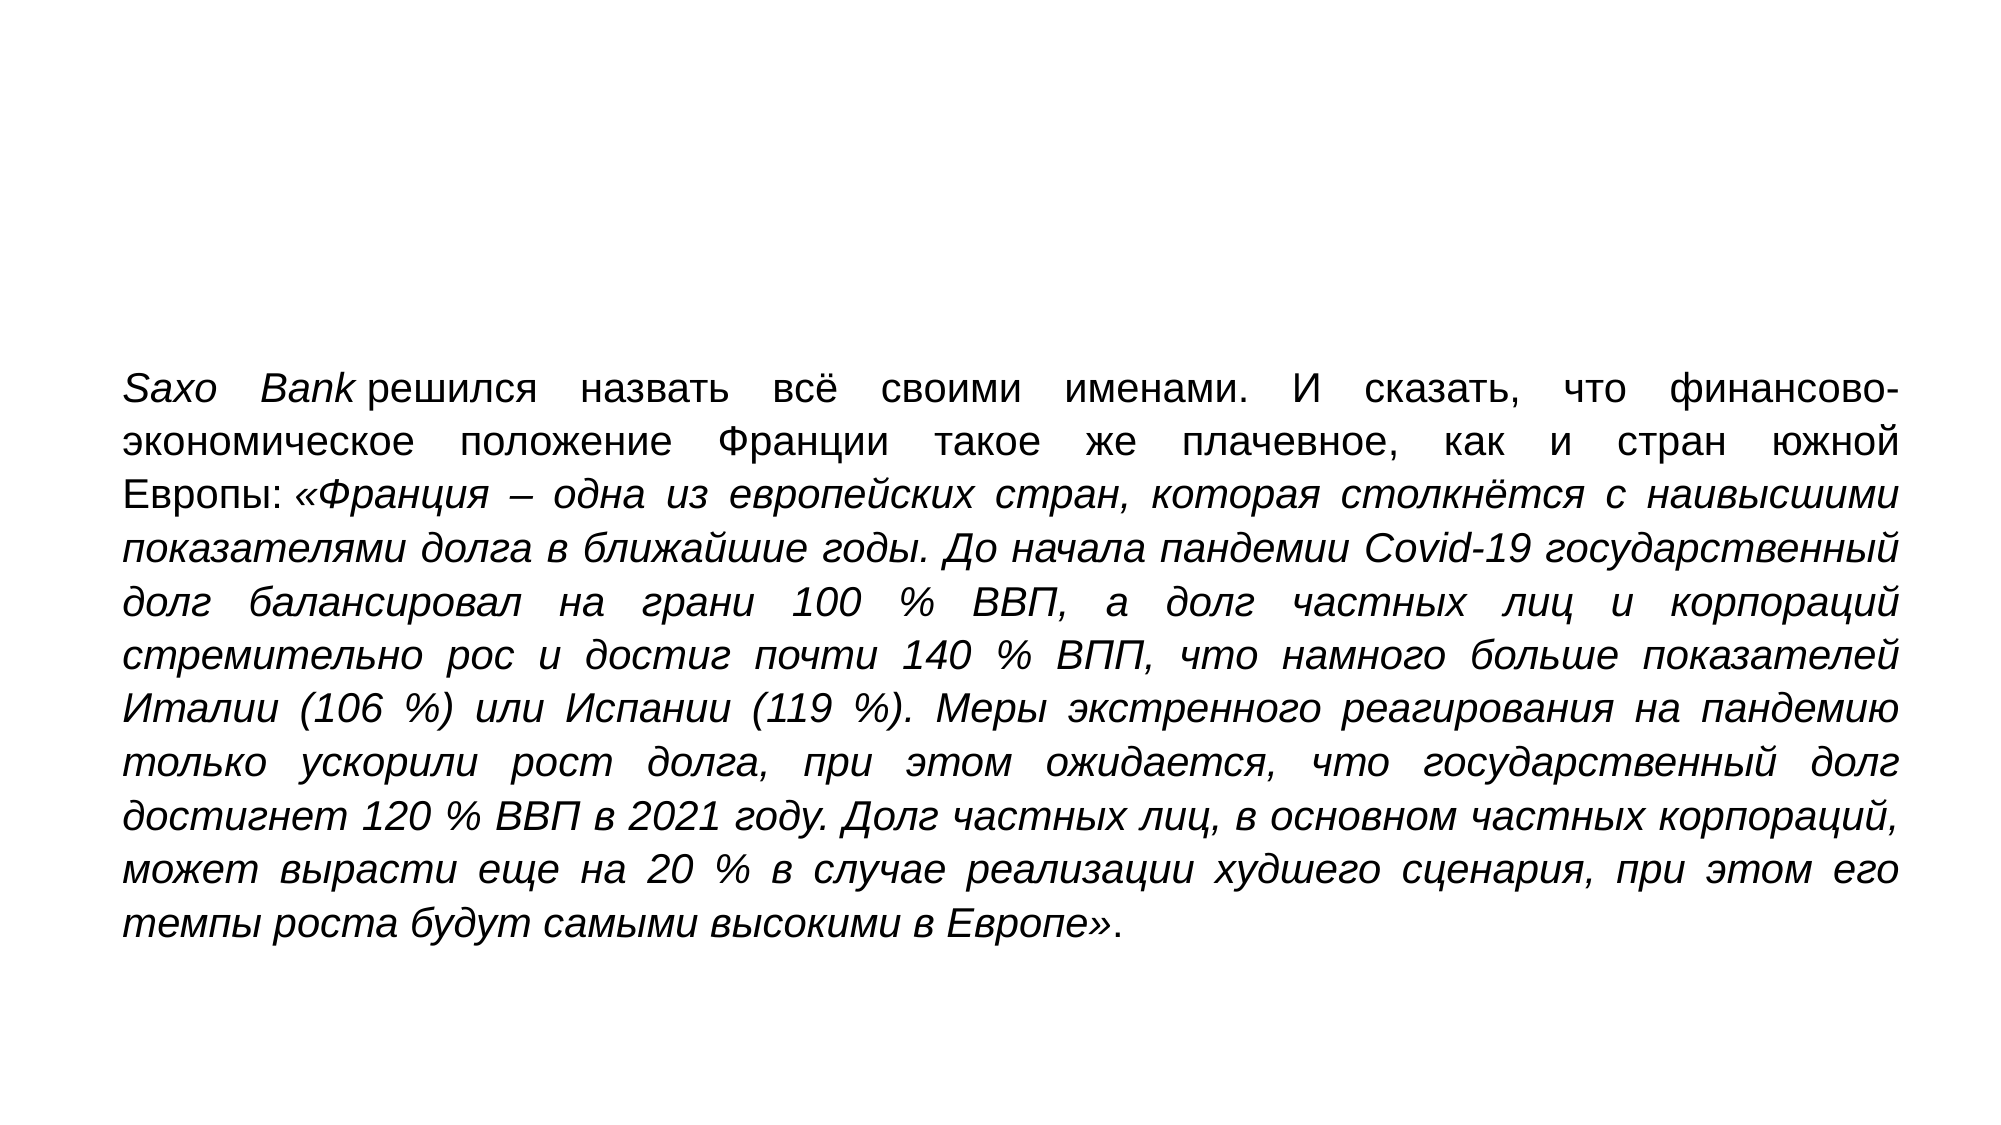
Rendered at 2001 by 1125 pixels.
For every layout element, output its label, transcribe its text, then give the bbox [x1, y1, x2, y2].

text_box Saxo Bank решился назвать всё своими именами. И сказать, что финансово-экономическое положение Франции такое же плачевное, как и стран южной Европы: «Франция – одна из европейских стран, которая столкнётся с наивысшими показателями долга в ближайшие годы. До начала пандемии Covid-19 государственный долг балансировал на грани 100 % ВВП, а долг частных лиц и корпораций стремительно рос и достиг почти 140 % ВПП, что намного больше показателей Италии (106 %) или Испании (119 %). Меры экстренного реагирования на пандемию только ускорили рост долга, при этом ожидается, что государственный долг достигнет 120 % ВВП в 2021 году. Долг частных лиц, в основном частных корпораций, может вырасти еще на 20 % в случае реализации худшего сценария, при этом его темпы роста будут самыми высокими в Европе». [107, 349, 1915, 953]
